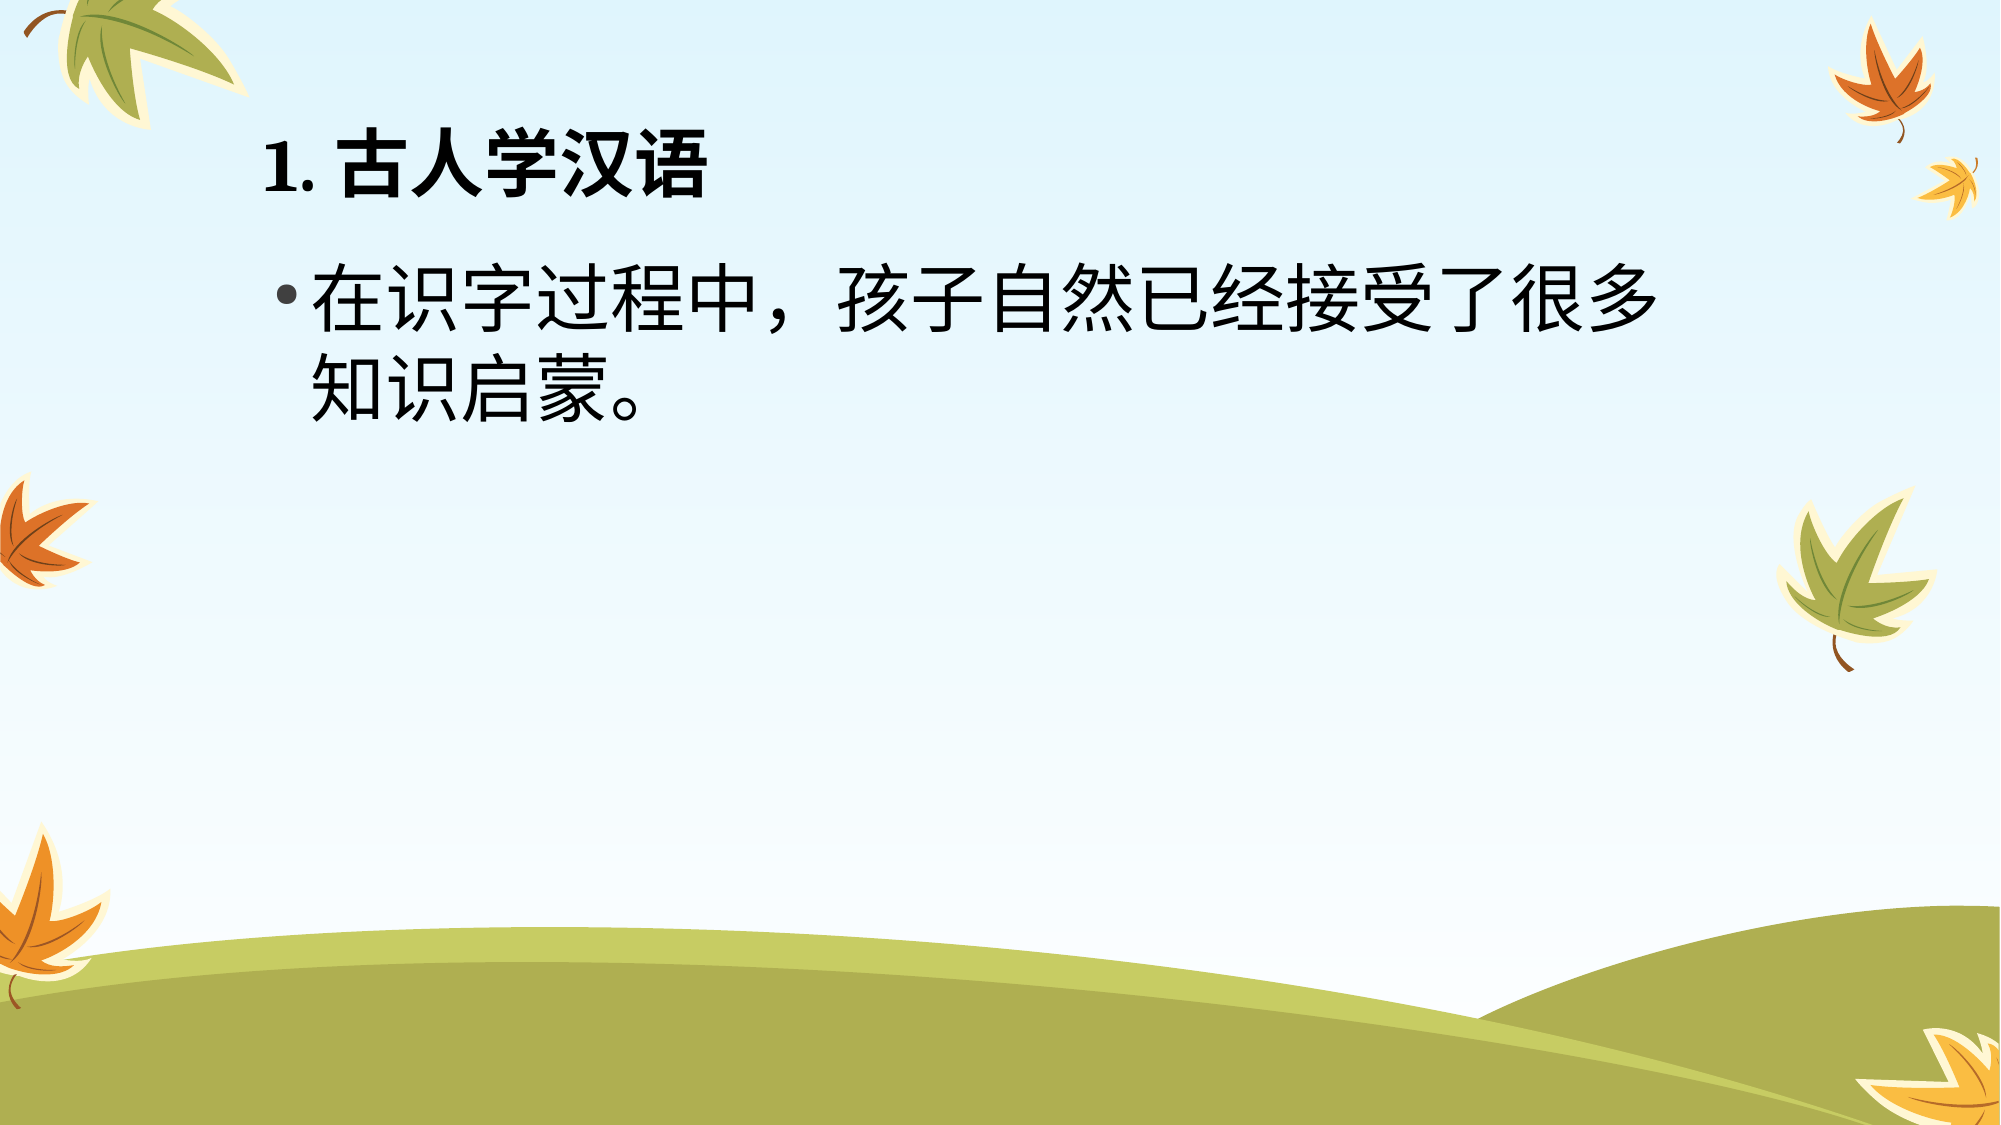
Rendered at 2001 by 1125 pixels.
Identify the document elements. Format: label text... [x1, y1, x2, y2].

list 在识字过程中，孩子自然已经接受了很多知识启蒙。 [250, 243, 1750, 925]
title 1.古人学汉语 [249, 12, 1749, 216]
